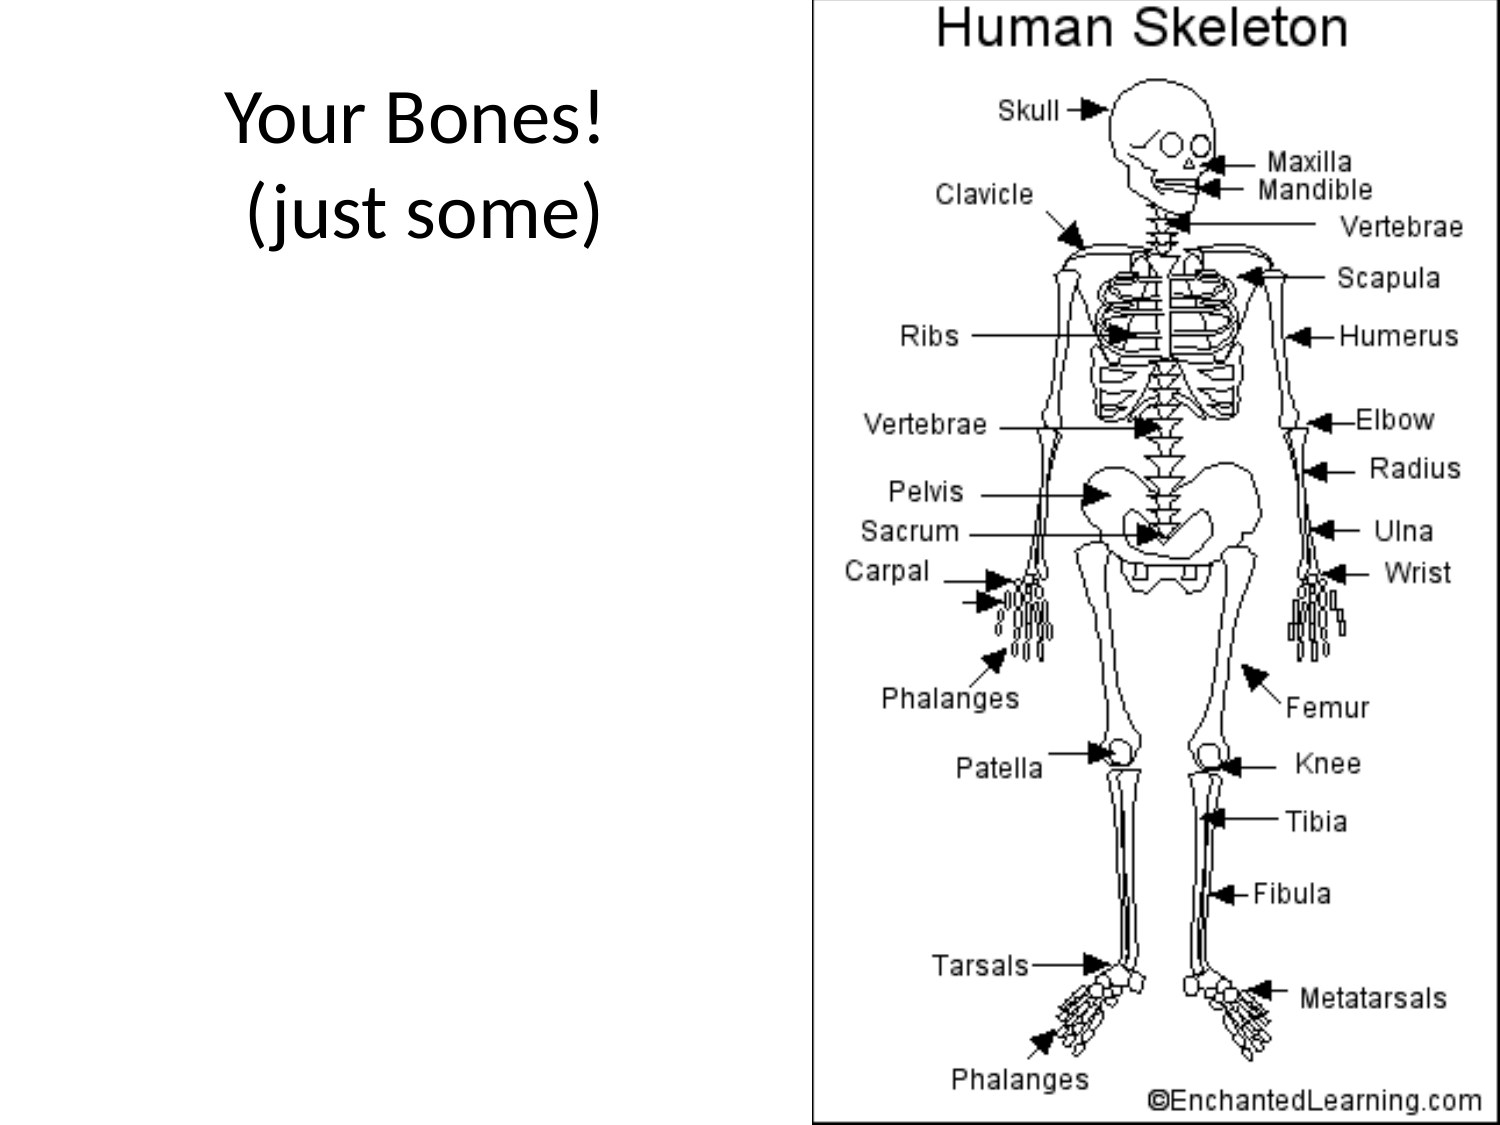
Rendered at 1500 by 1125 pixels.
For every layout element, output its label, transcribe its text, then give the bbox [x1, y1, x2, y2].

picture [812, 0, 1500, 1125]
title Your Bones! (just some) [0, 56, 807, 263]
